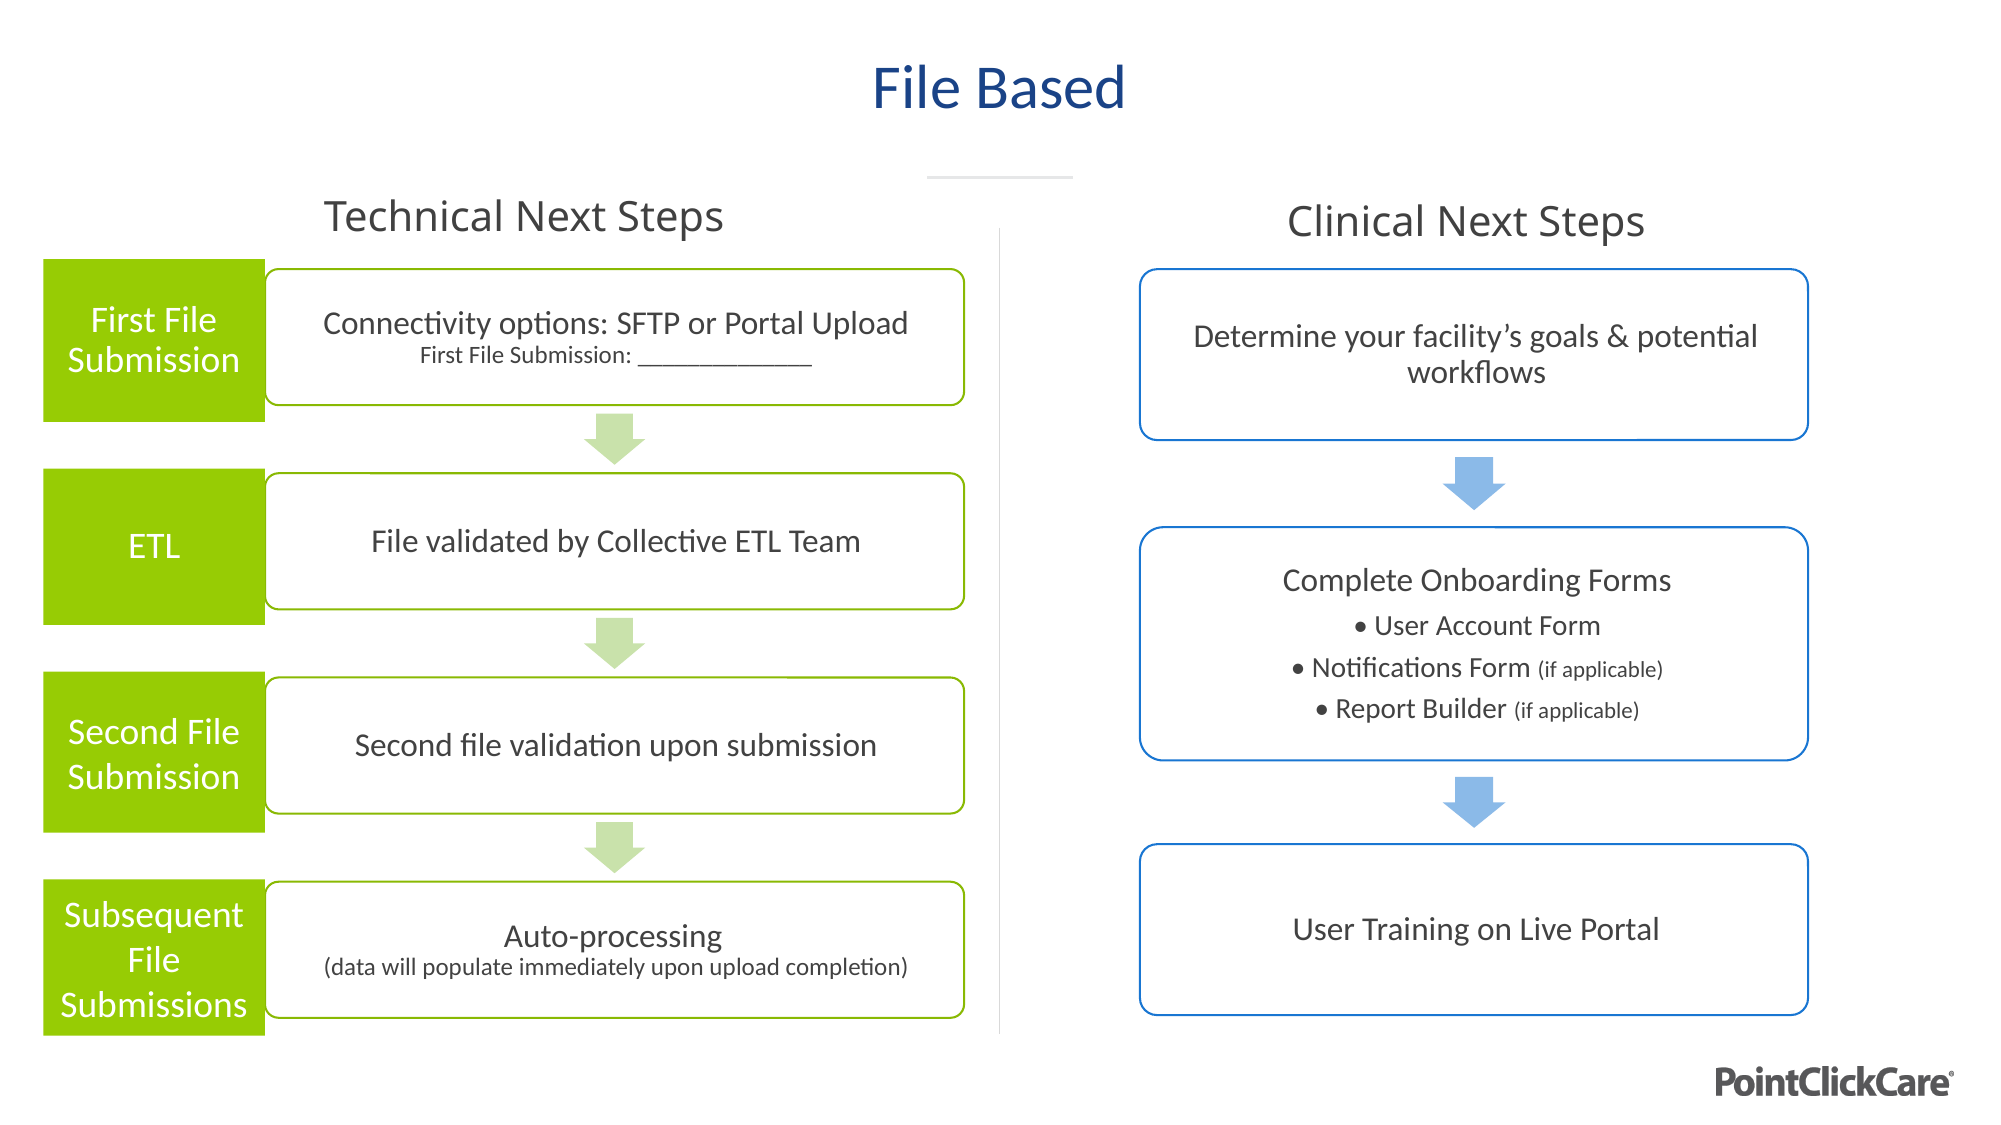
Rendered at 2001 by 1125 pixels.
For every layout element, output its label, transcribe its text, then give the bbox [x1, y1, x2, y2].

text_box Subsequent File Submissions [42, 878, 266, 1037]
text_box ETL [42, 468, 264, 626]
list Clinical Next Steps [1069, 189, 1863, 256]
picture [1716, 1066, 1954, 1096]
text_box First File Submission [42, 258, 266, 423]
title File Based [0, 0, 2000, 178]
text_box Second File Submission [42, 671, 264, 834]
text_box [264, 268, 965, 1019]
list Technical Next Steps [127, 185, 921, 252]
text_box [1139, 268, 1809, 1016]
